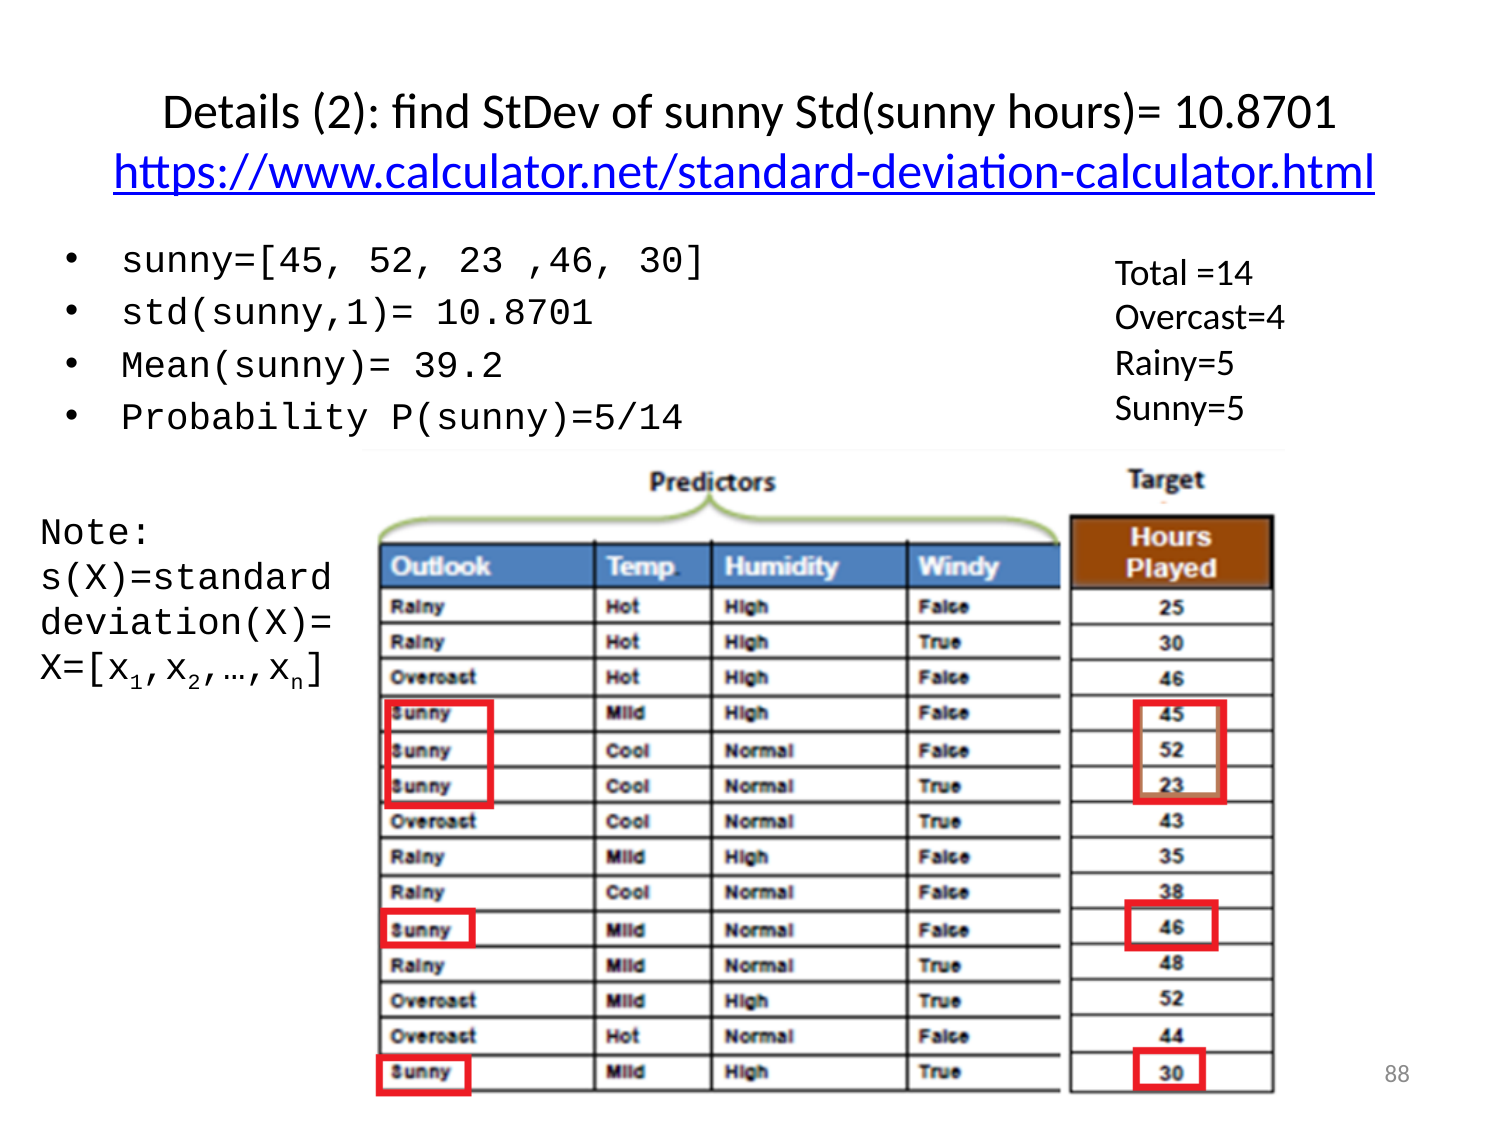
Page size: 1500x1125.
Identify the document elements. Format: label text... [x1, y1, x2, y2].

picture [362, 449, 1286, 1106]
slide_number 88 [1290, 1042, 1425, 1103]
list sunny=[45, 52, 23 ,46, 30] std(sunny,1)= 10.8701 Mean(sunny)= 39.2 Probability P(sunny)=5/14 [50, 227, 1400, 970]
text_box Total =14 Overcast=4 Rainy=5 Sunny=5 [1100, 240, 1350, 435]
title Details (2): find StDev of sunny Std(sunny hours)= 10.8701 https://www.calculator.net/standard-deviation-calculator.html [75, 45, 1425, 233]
